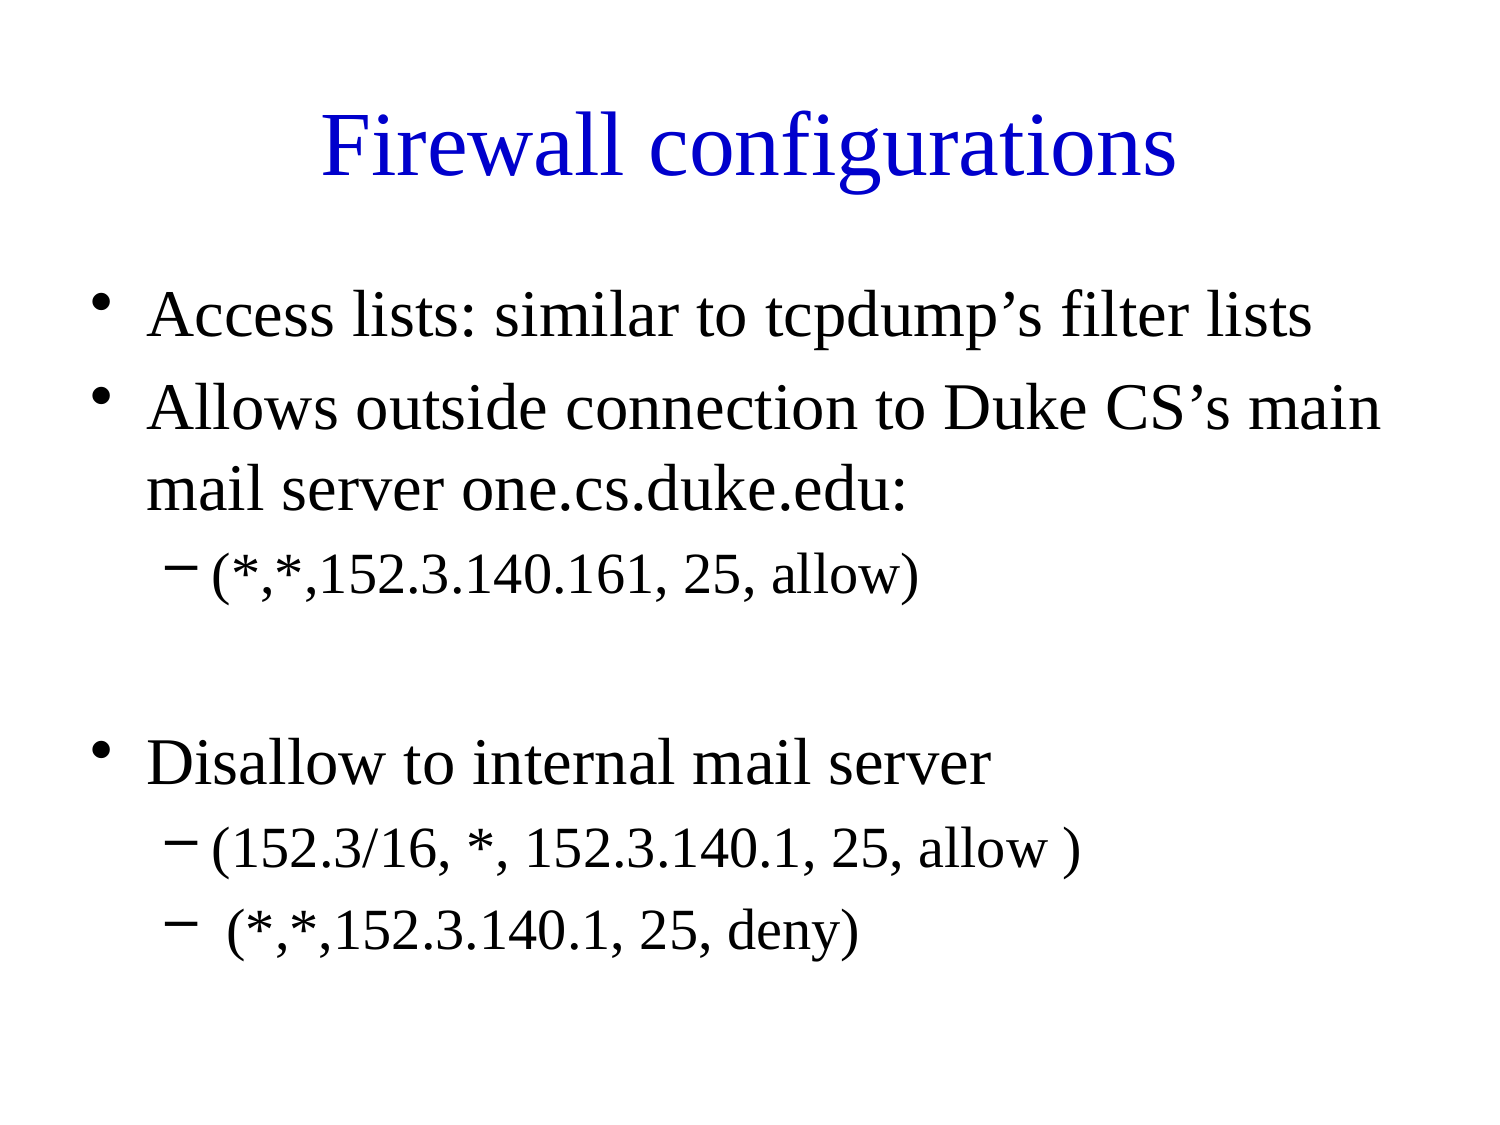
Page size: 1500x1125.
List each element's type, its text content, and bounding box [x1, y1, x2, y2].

list Access lists: similar to tcpdump’s filter lists Allows outside connection to Duke CS’s main mail server one.cs.duke.edu: (*,*,152.3.140.161, 25, allow) Disallow to internal mail server (152.3/16, *, 152.3.140.1, 25, allow ) (*,*,152.3.140.1, 25, deny) [74, 262, 1426, 1006]
title Firewall configurations [74, 44, 1426, 233]
